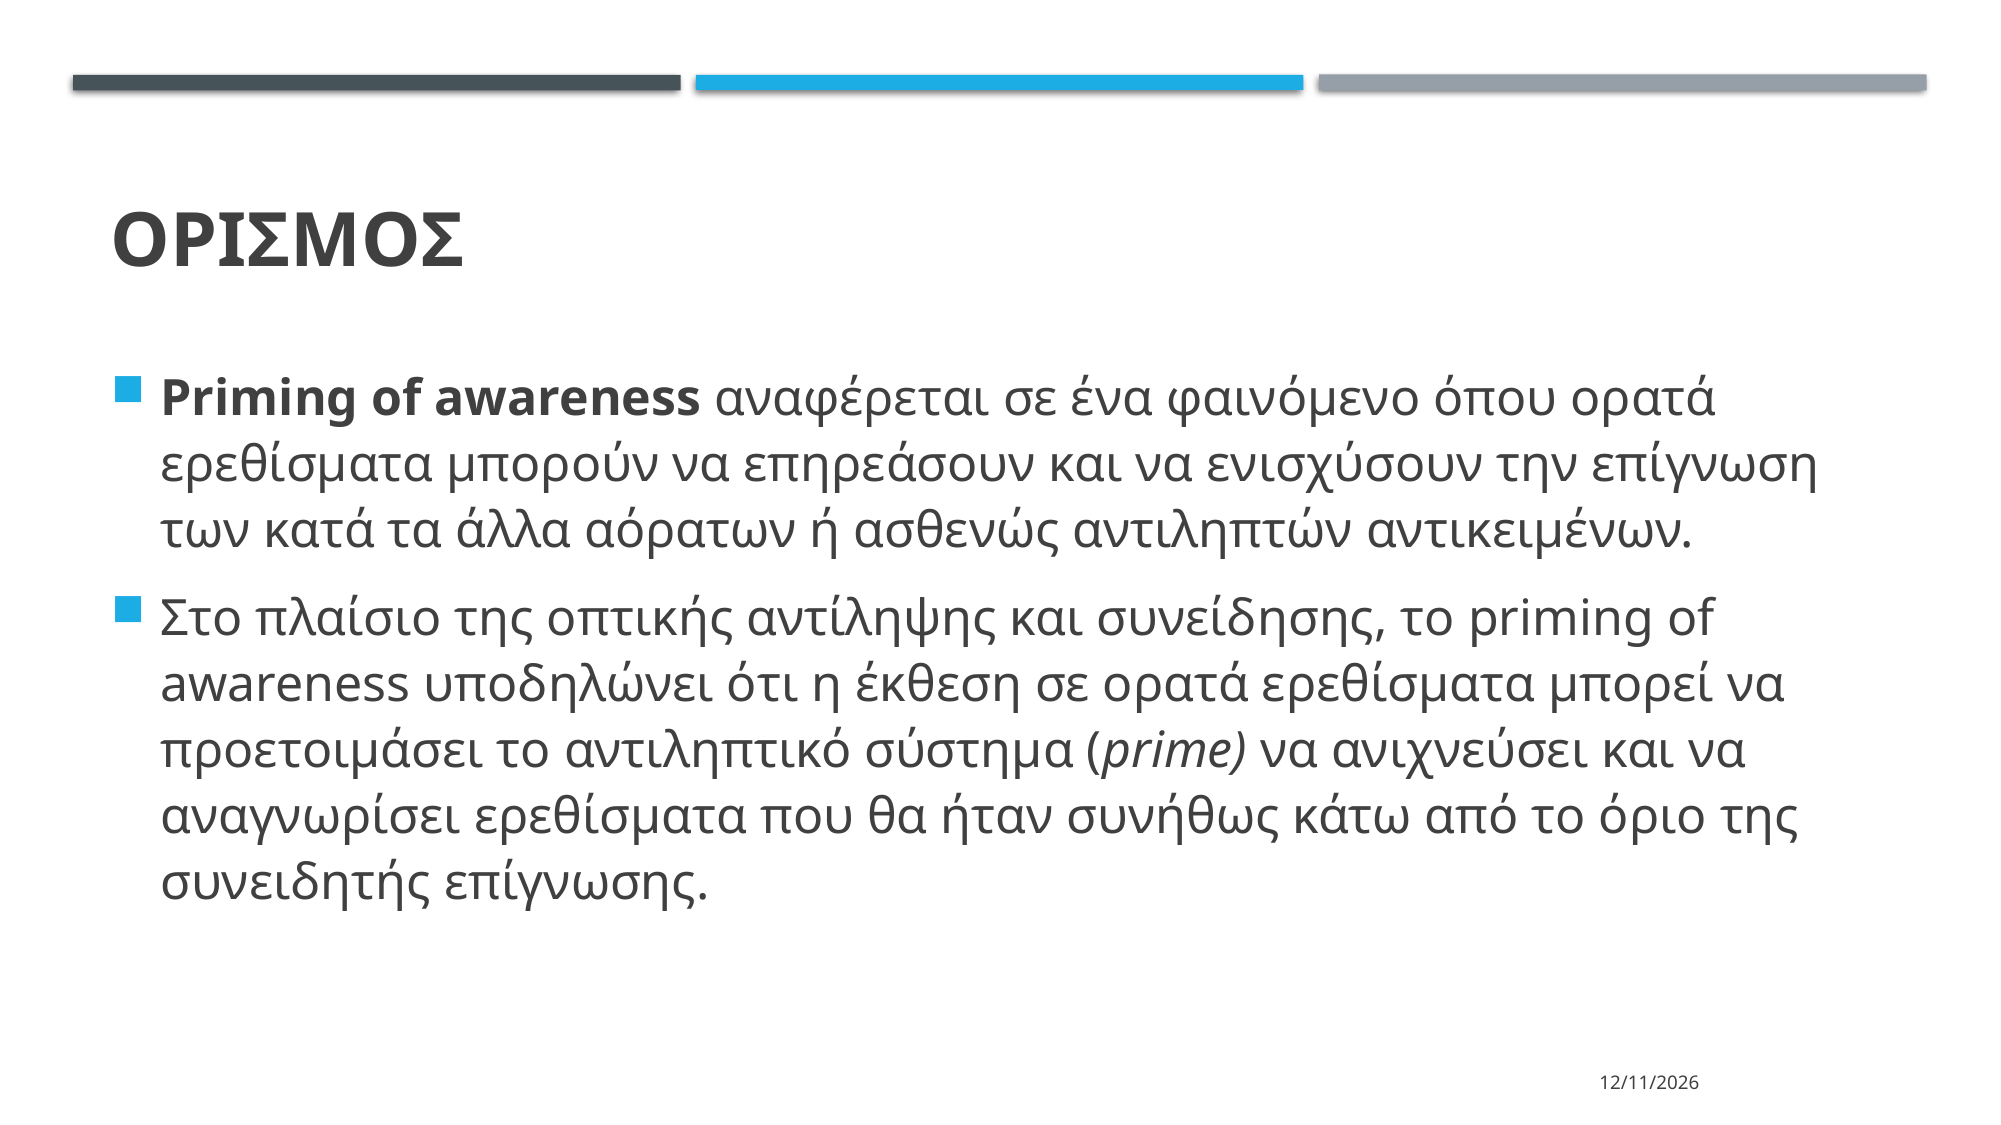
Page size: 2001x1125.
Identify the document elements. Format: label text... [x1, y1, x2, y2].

title Ορισμοσ [95, 167, 1905, 288]
list Priming of awareness αναφέρεται σε ένα φαινόμενο όπου ορατά ερεθίσματα μπορούν να επηρεάσουν και να ενισχύσουν την επίγνωση των κατά τα άλλα αόρατων ή ασθενώς αντιληπτών αντικειμένων. Στο πλαίσιο της οπτικής αντίληψης και συνείδησης, το priming of awareness υποδηλώνει ότι η έκθεση σε ορατά ερεθίσματα μπορεί να προετοιμάσει το αντιληπτικό σύστημα (prime) να ανιχνεύσει και να αναγνωρίσει ερεθίσματα που θα ήταν συνήθως κάτω από το όριο της συνειδητής επίγνωσης. [95, 288, 1905, 981]
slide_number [1247, 1053, 1715, 1114]
